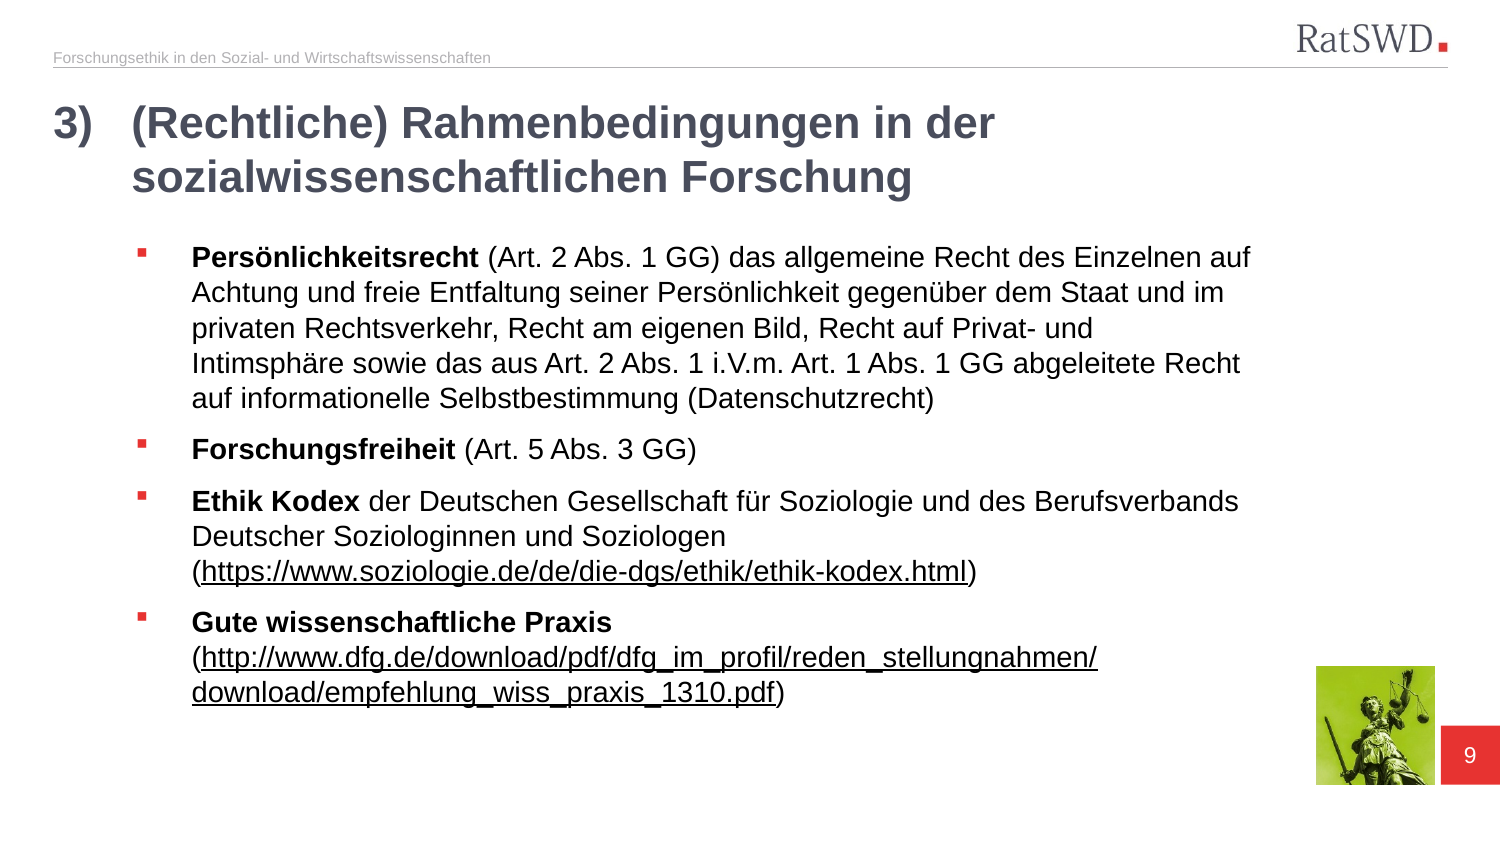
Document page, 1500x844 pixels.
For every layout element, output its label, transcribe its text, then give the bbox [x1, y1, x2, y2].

picture [1293, 20, 1451, 55]
list Persönlichkeitsrecht (Art. 2 Abs. 1 GG) das allgemeine Recht des Einzelnen auf Achtung und freie Entfaltung seiner Persönlichkeit gegenüber dem Staat und im privaten Rechtsverkehr, Recht am eigenen Bild, Recht auf Privat- und Intimsphäre sowie das aus Art. 2 Abs. 1 i.V.m. Art. 1 Abs. 1 GG abgeleitete Recht auf informationelle Selbstbestimmung (Datenschutzrecht) Forschungsfreiheit (Art. 5 Abs. 3 GG) Ethik Kodex der Deutschen Gesellschaft für Soziologie und des Berufsverbands Deutscher Soziologinnen und Soziologen (https://www.soziologie.de/de/die-dgs/ethik/ethik-kodex.html) Gute wissenschaftliche Praxis (http://www.dfg.de/download/pdf/dfg_im_profil/reden_stellungnahmen/ download/empfehlung_wiss_praxis_1310.pdf) [37, 231, 1270, 836]
title (Rechtliche) Rahmenbedingungen in der sozialwissenschaftlichen Forschung [38, 85, 1294, 210]
picture [1316, 666, 1435, 785]
